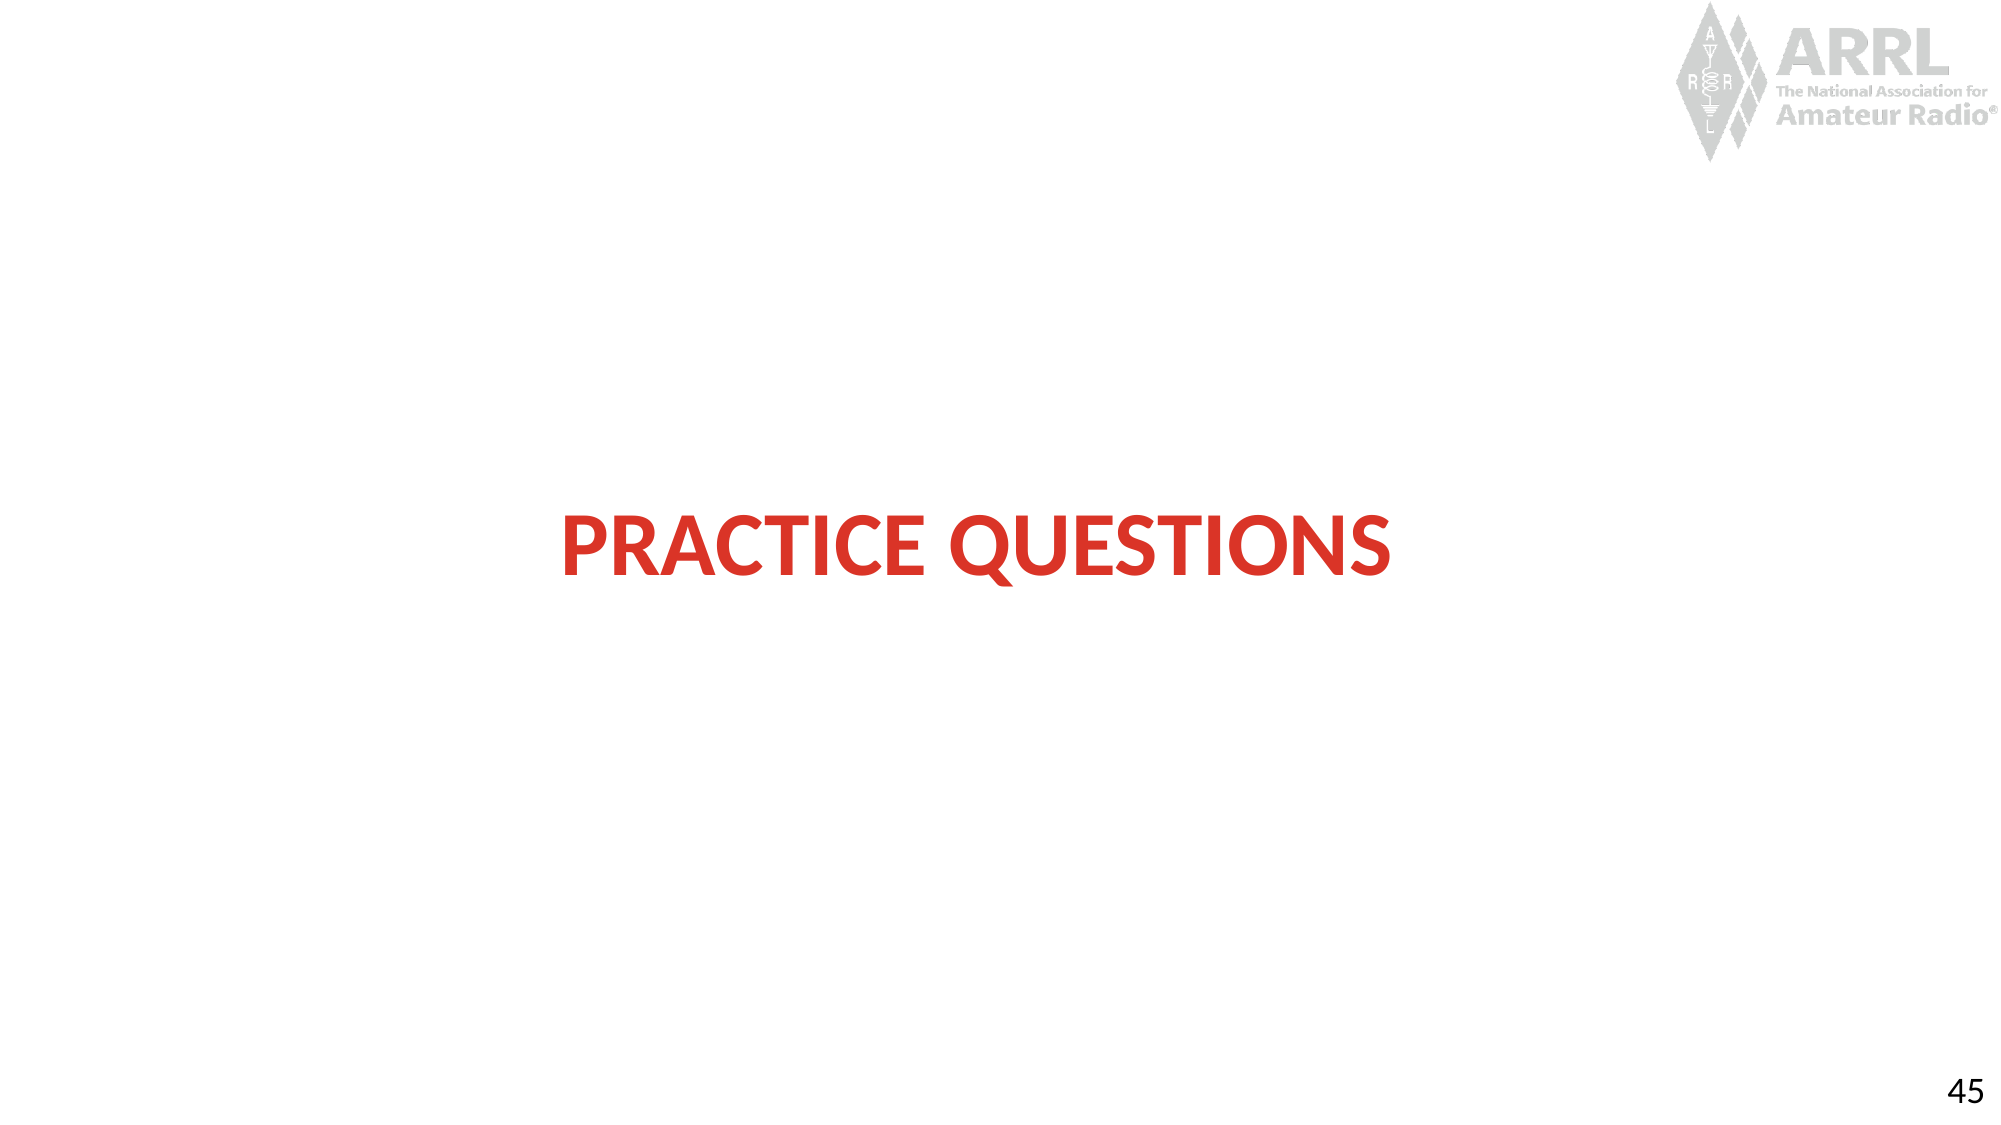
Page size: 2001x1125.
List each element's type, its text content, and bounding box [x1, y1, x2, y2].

title PRACTICE QUESTIONS [114, 437, 1840, 655]
picture [1674, 0, 2000, 164]
